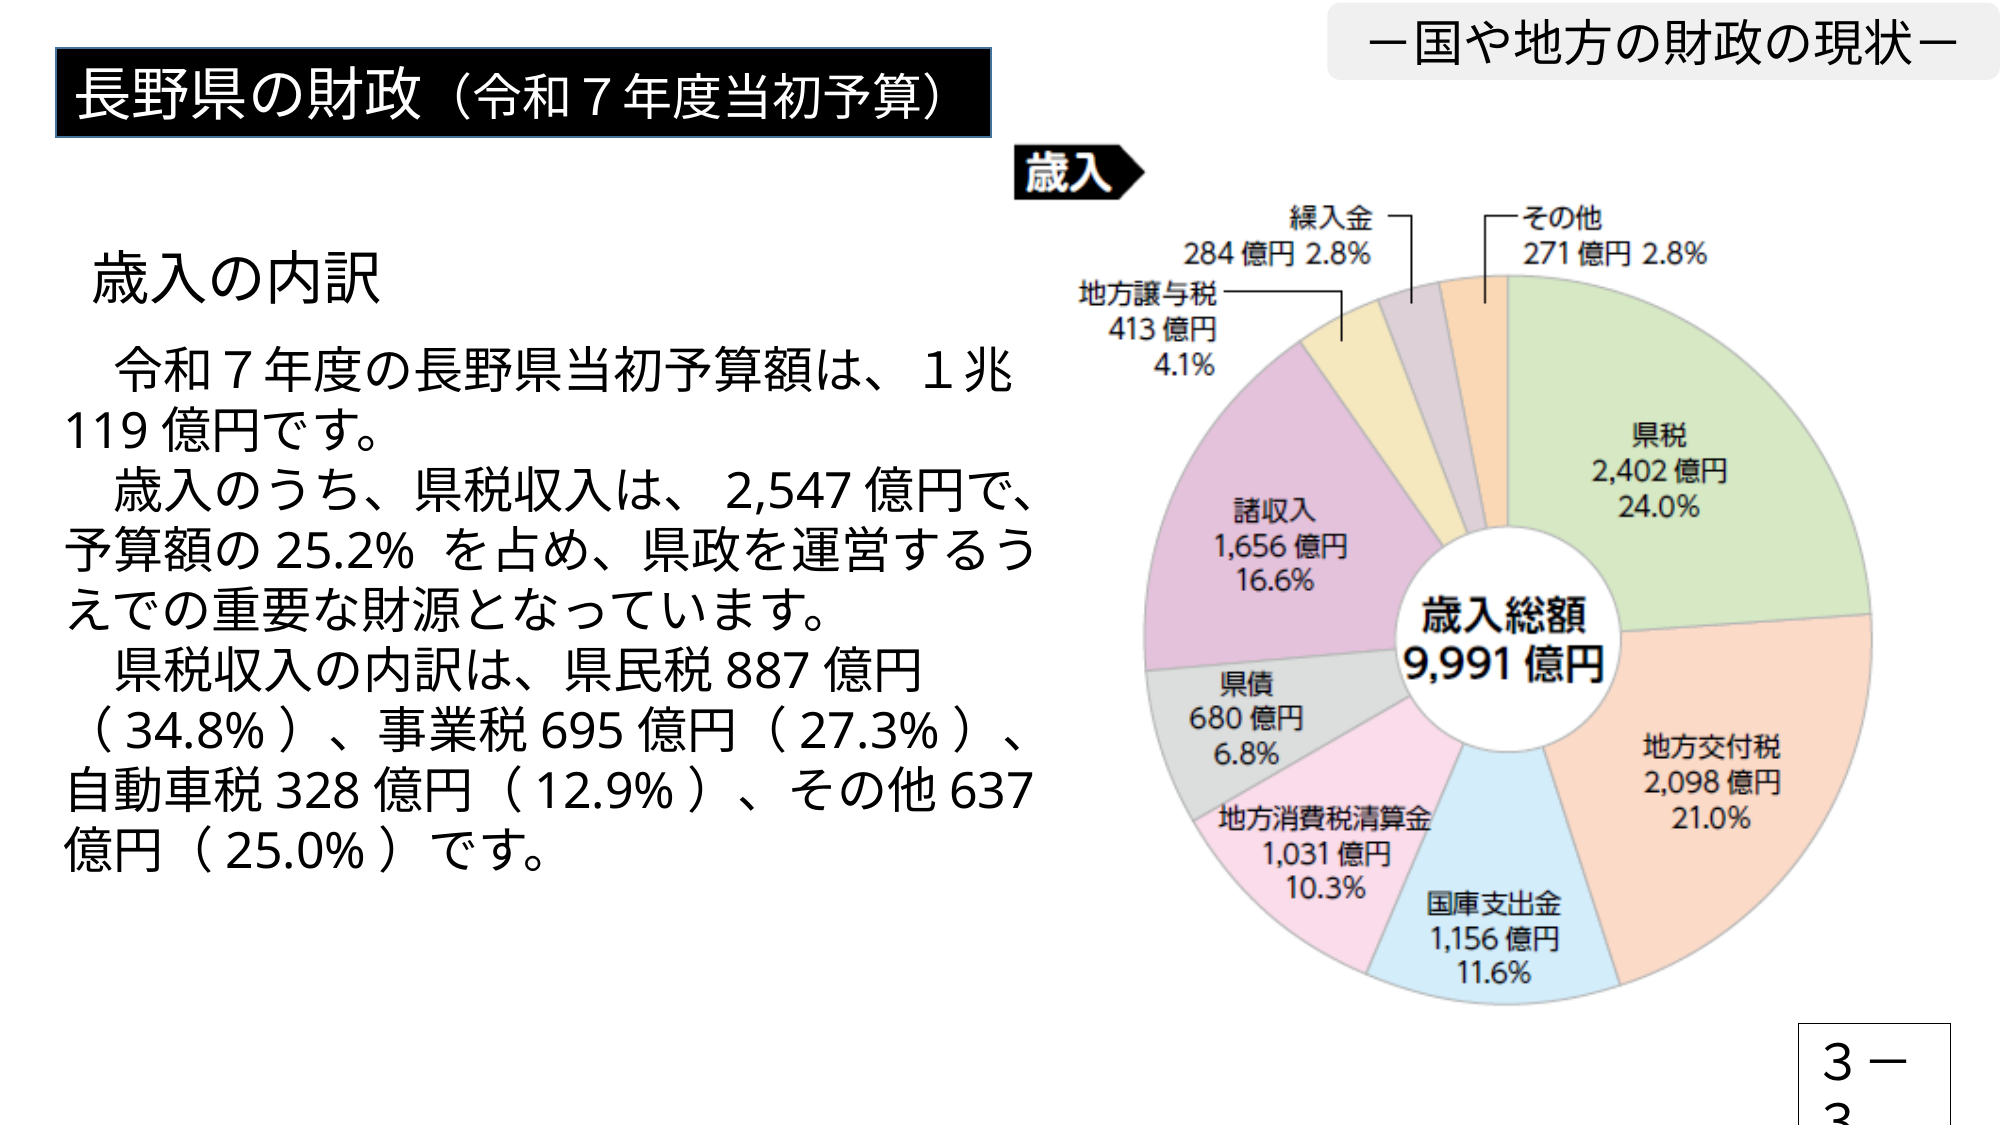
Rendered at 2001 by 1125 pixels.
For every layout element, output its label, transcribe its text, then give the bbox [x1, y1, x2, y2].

text_box ３－３ [1798, 1023, 1951, 1125]
text_box 長野県の財政（令和７年度当初予算） [55, 47, 992, 138]
text_box －国や地方の財政の現状－ [1326, 1, 2000, 81]
picture [1009, 136, 1894, 1027]
text_box 令和７年度の長野県当初予算額は、１兆119億円です。 歳入のうち、県税収入は、2,547億円で、予算額の25.2% を占め、県政を運営するうえでの重要な財源となっています。 県税収入の内訳は、県民税887億円（34.8%）、事業税695億円（27.3%）、自動車税328億円（12.9%）、その他637億円（25.0%）です。 [48, 312, 1009, 906]
text_box 歳入の内訳 [57, 203, 417, 350]
